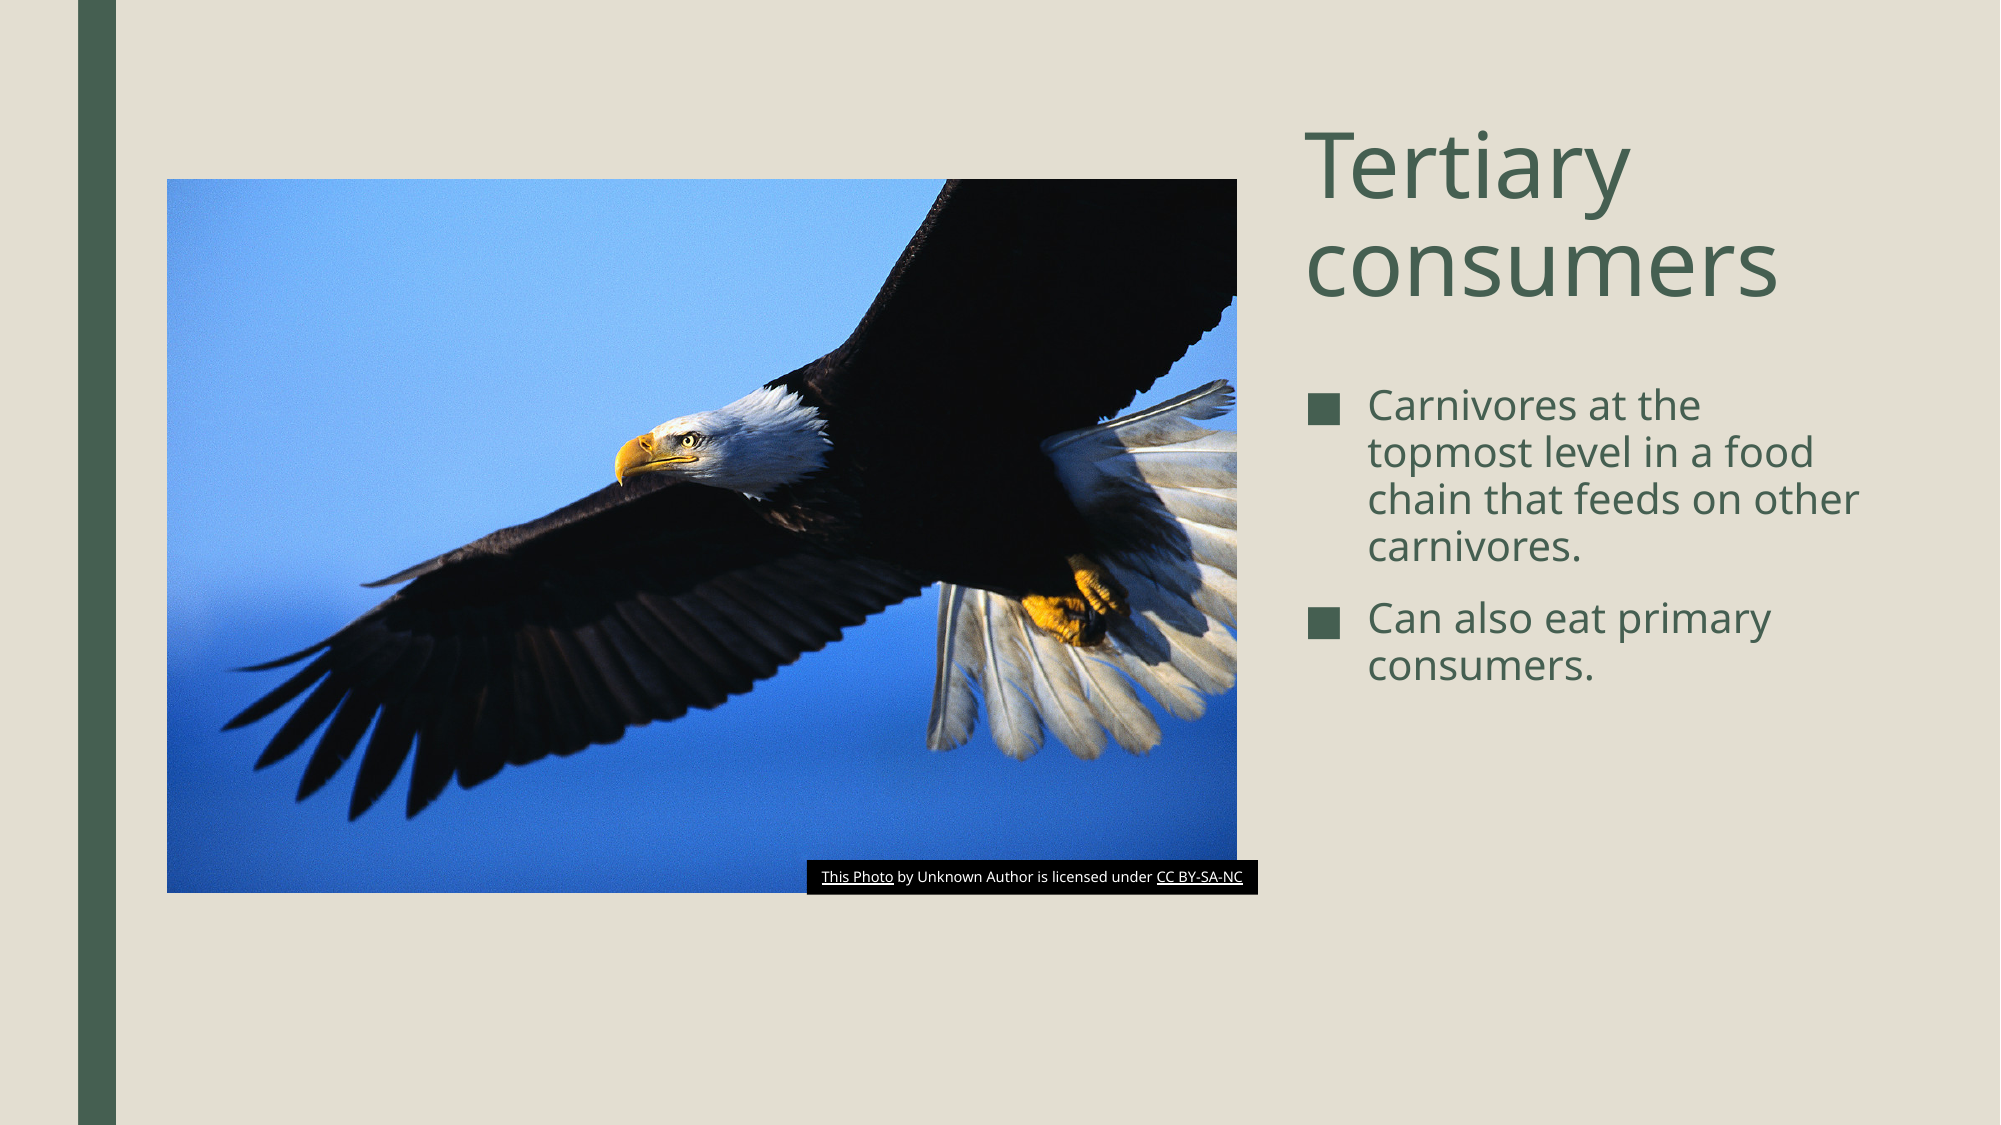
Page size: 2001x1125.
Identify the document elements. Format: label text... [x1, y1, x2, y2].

title Tertiary consumers [1289, 112, 1890, 357]
text_box This Photo by Unknown Author is licensed under CC BY-SA-NC [806, 860, 1258, 895]
picture [167, 179, 1237, 894]
text_box [76, 0, 119, 1125]
list Carnivores at the topmost level in a food chain that feeds on other carnivores. Can also eat primary consumers. [1289, 375, 1890, 963]
